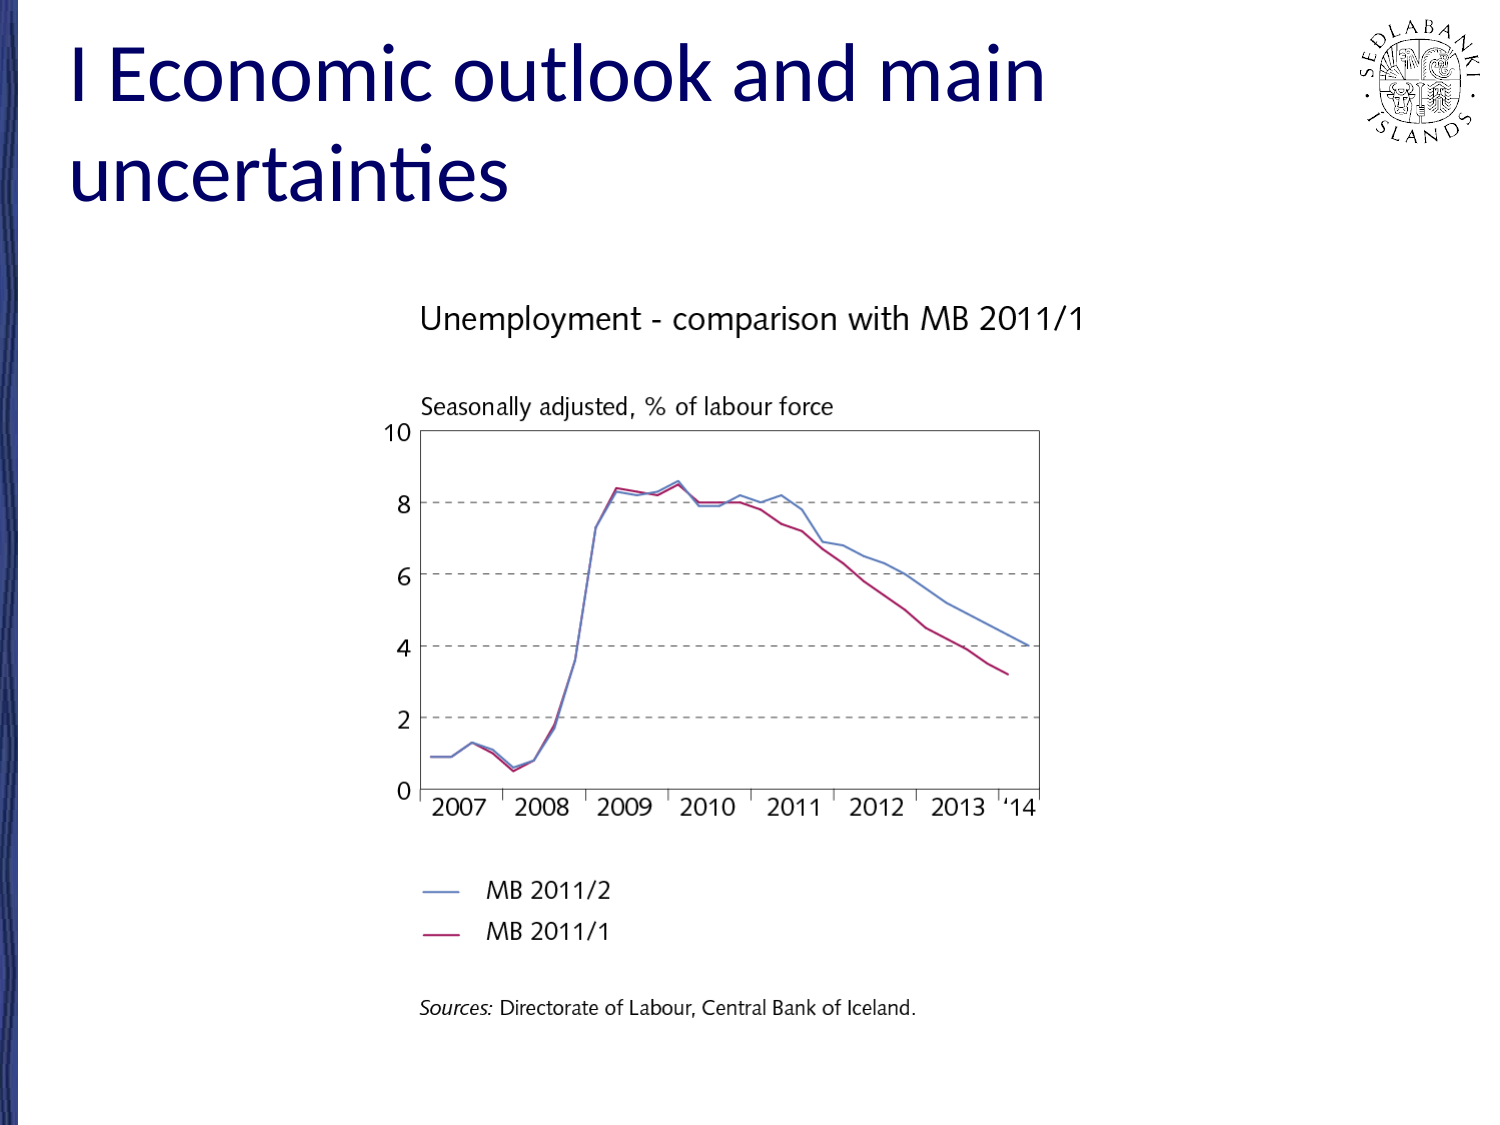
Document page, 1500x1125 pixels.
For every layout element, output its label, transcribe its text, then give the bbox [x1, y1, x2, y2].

picture [1357, 18, 1482, 149]
picture [0, 0, 18, 1125]
picture [383, 302, 1087, 1021]
title I Economic outlook and main uncertainties [52, 10, 1353, 209]
